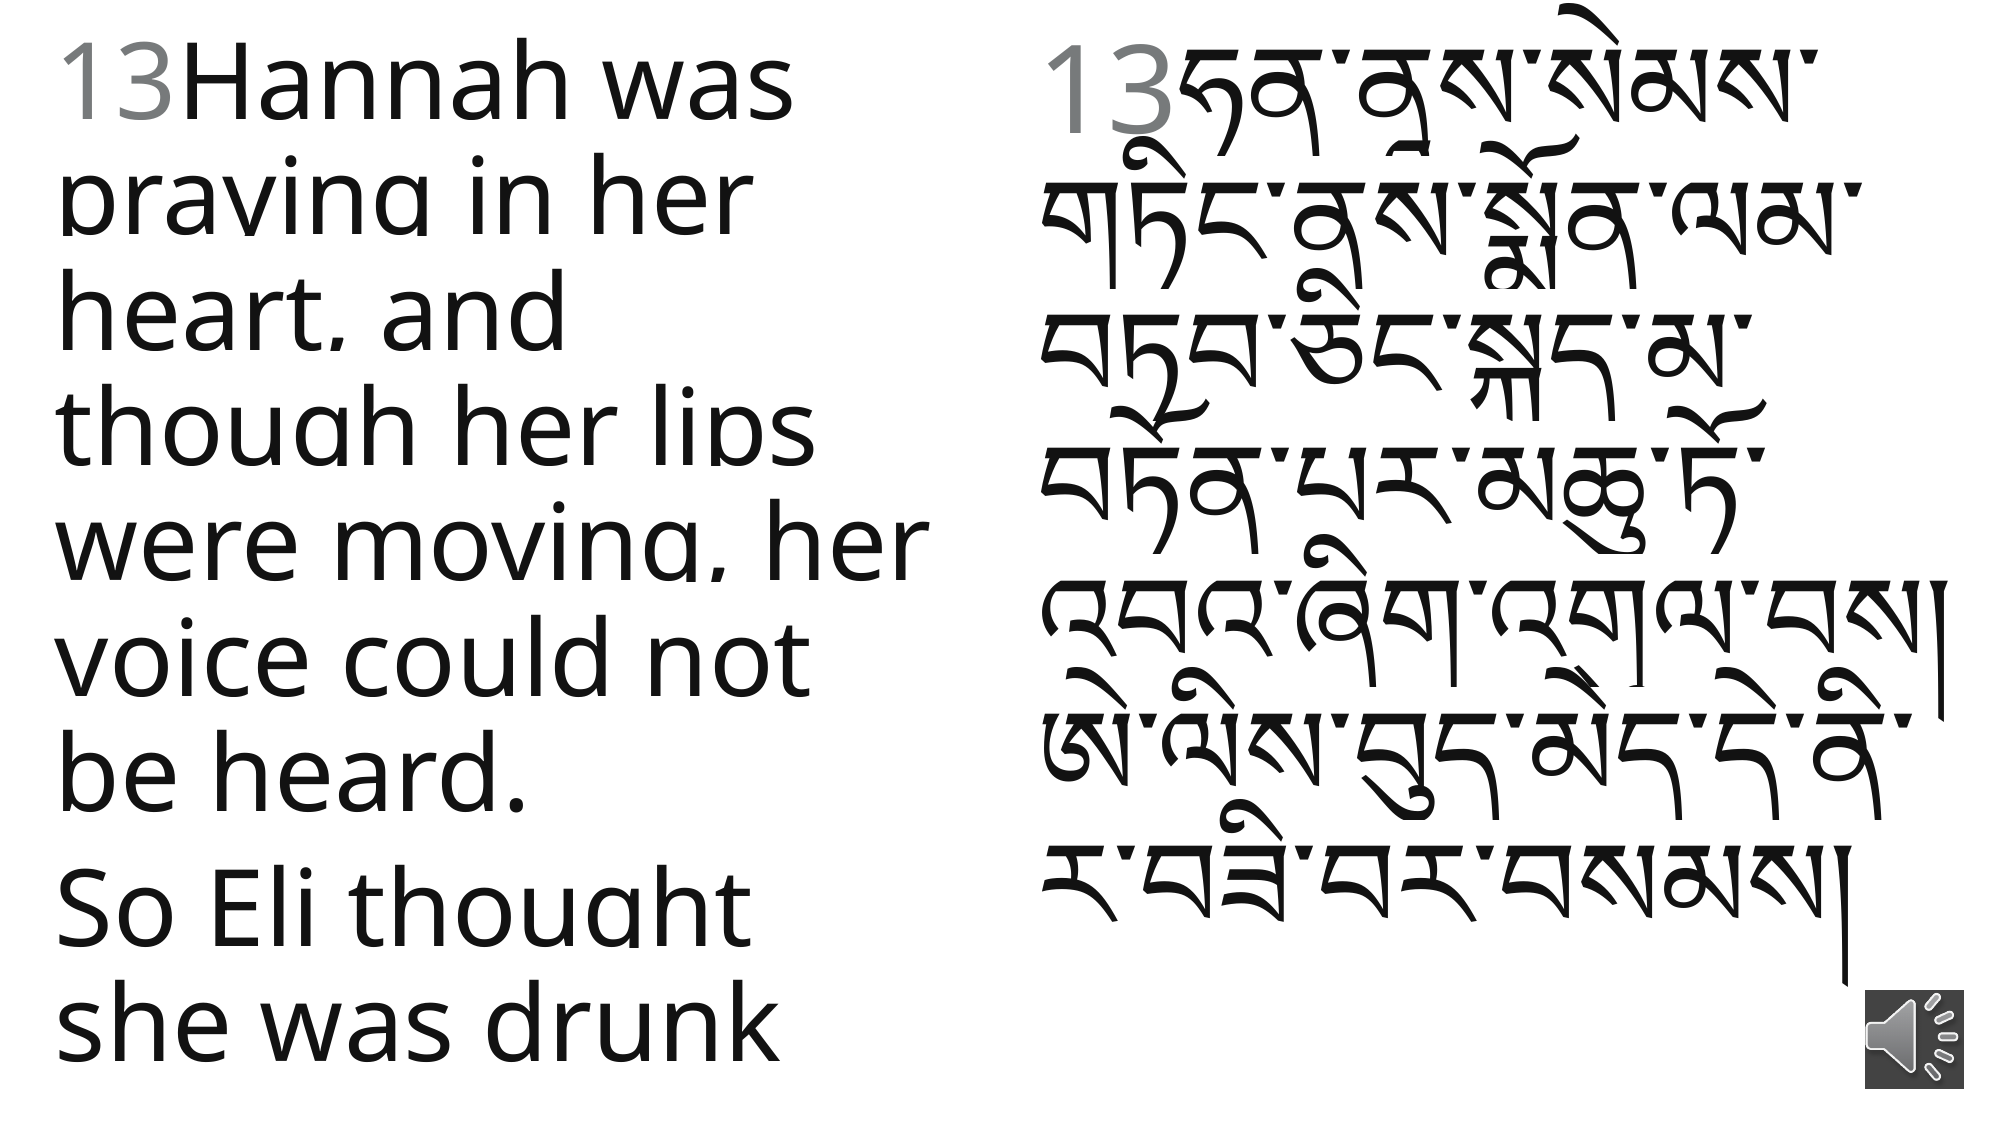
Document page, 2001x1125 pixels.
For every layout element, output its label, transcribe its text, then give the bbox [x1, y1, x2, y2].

picture [1864, 989, 1965, 1090]
text_box 13Hannah was praying in her heart, and though her lips were moving, her voice could not be heard. So Eli thought she was drunk [39, 19, 967, 1094]
text_box 13ཧན་ནཱས་སེམས་གཏིང་ནས་སྨོན་ལམ་བཏབ་ཅིང་སྐད་མ་བཏོན་པར་མཆུ་ཏོ་འབའ་ཞིག་འགུལ་བས། ཨེ་ལིས་བུད་མེད་དེ་ནི་ར་བཟི་བར་བསམས། [1022, 19, 1979, 1094]
